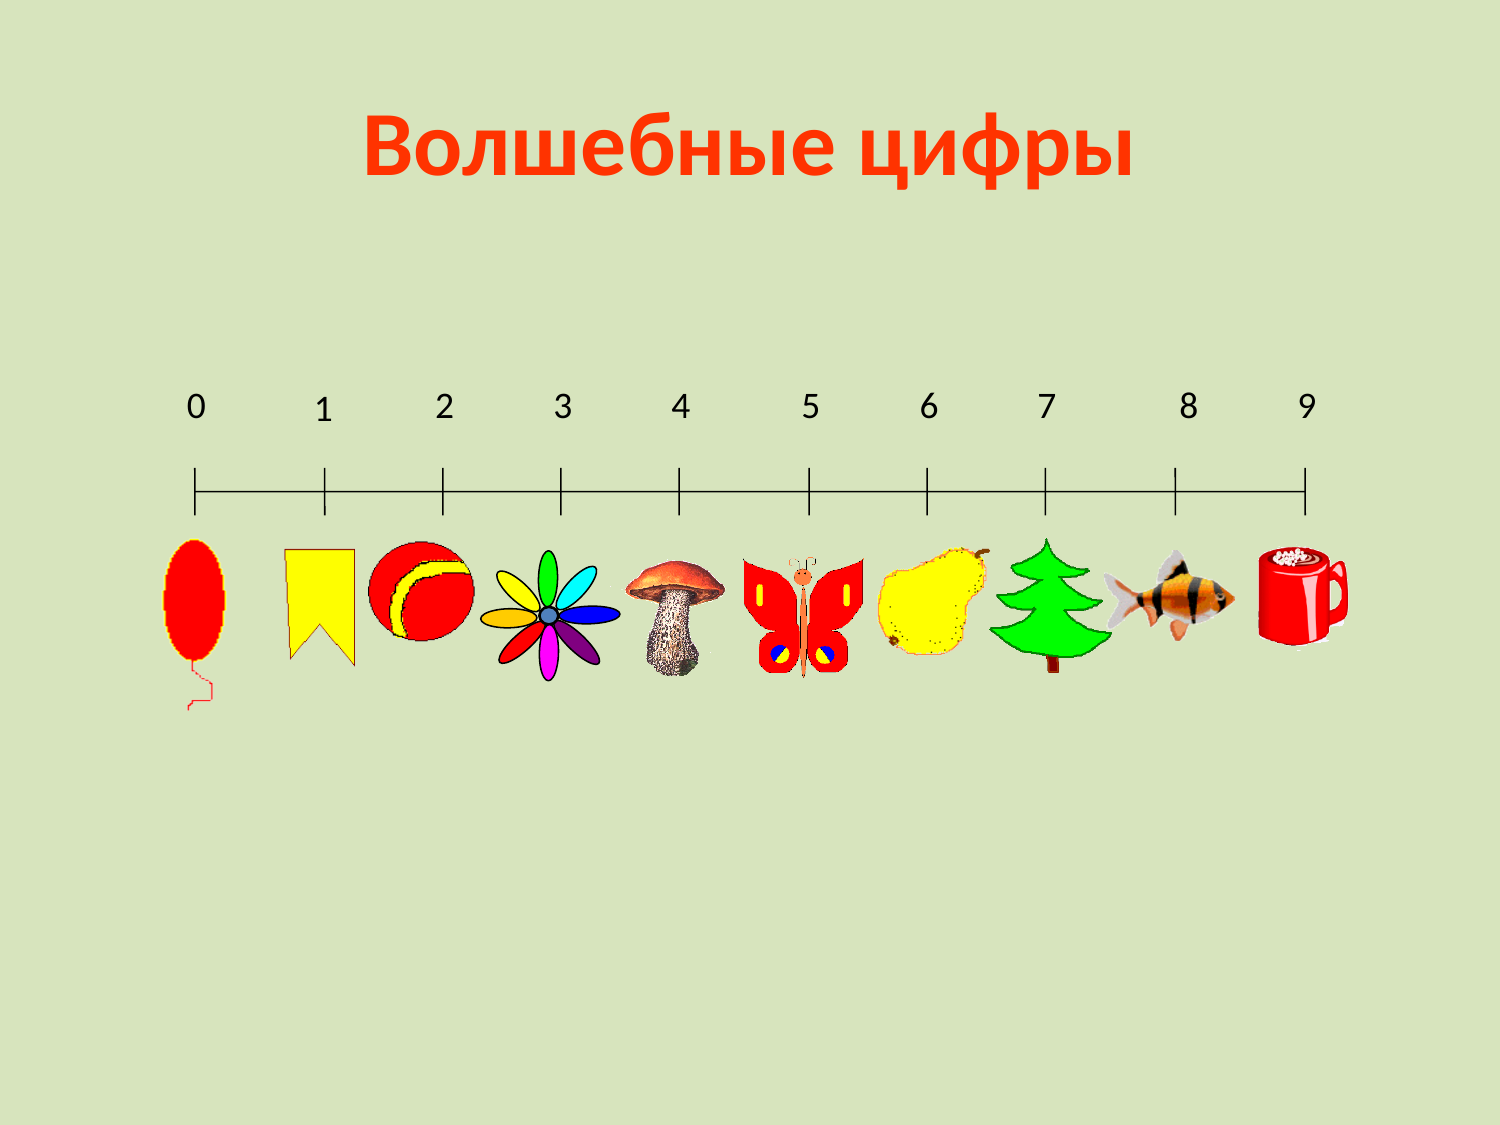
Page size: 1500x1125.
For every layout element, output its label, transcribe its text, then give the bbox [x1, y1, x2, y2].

text_box 5 [786, 373, 836, 434]
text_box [478, 550, 603, 681]
text_box 7 [1022, 373, 1072, 434]
text_box 1 [298, 376, 348, 437]
text_box 2 [420, 373, 470, 434]
picture [608, 526, 1235, 702]
text_box 3 [538, 373, 588, 434]
picture [135, 526, 255, 717]
title Волшебные цифры [75, 45, 1425, 233]
picture [265, 526, 491, 681]
picture [1245, 538, 1353, 657]
text_box 6 [904, 373, 954, 434]
text_box 8 [1164, 373, 1214, 434]
text_box 4 [656, 373, 706, 434]
text_box 0 [172, 373, 221, 434]
text_box 9 [1282, 373, 1332, 434]
